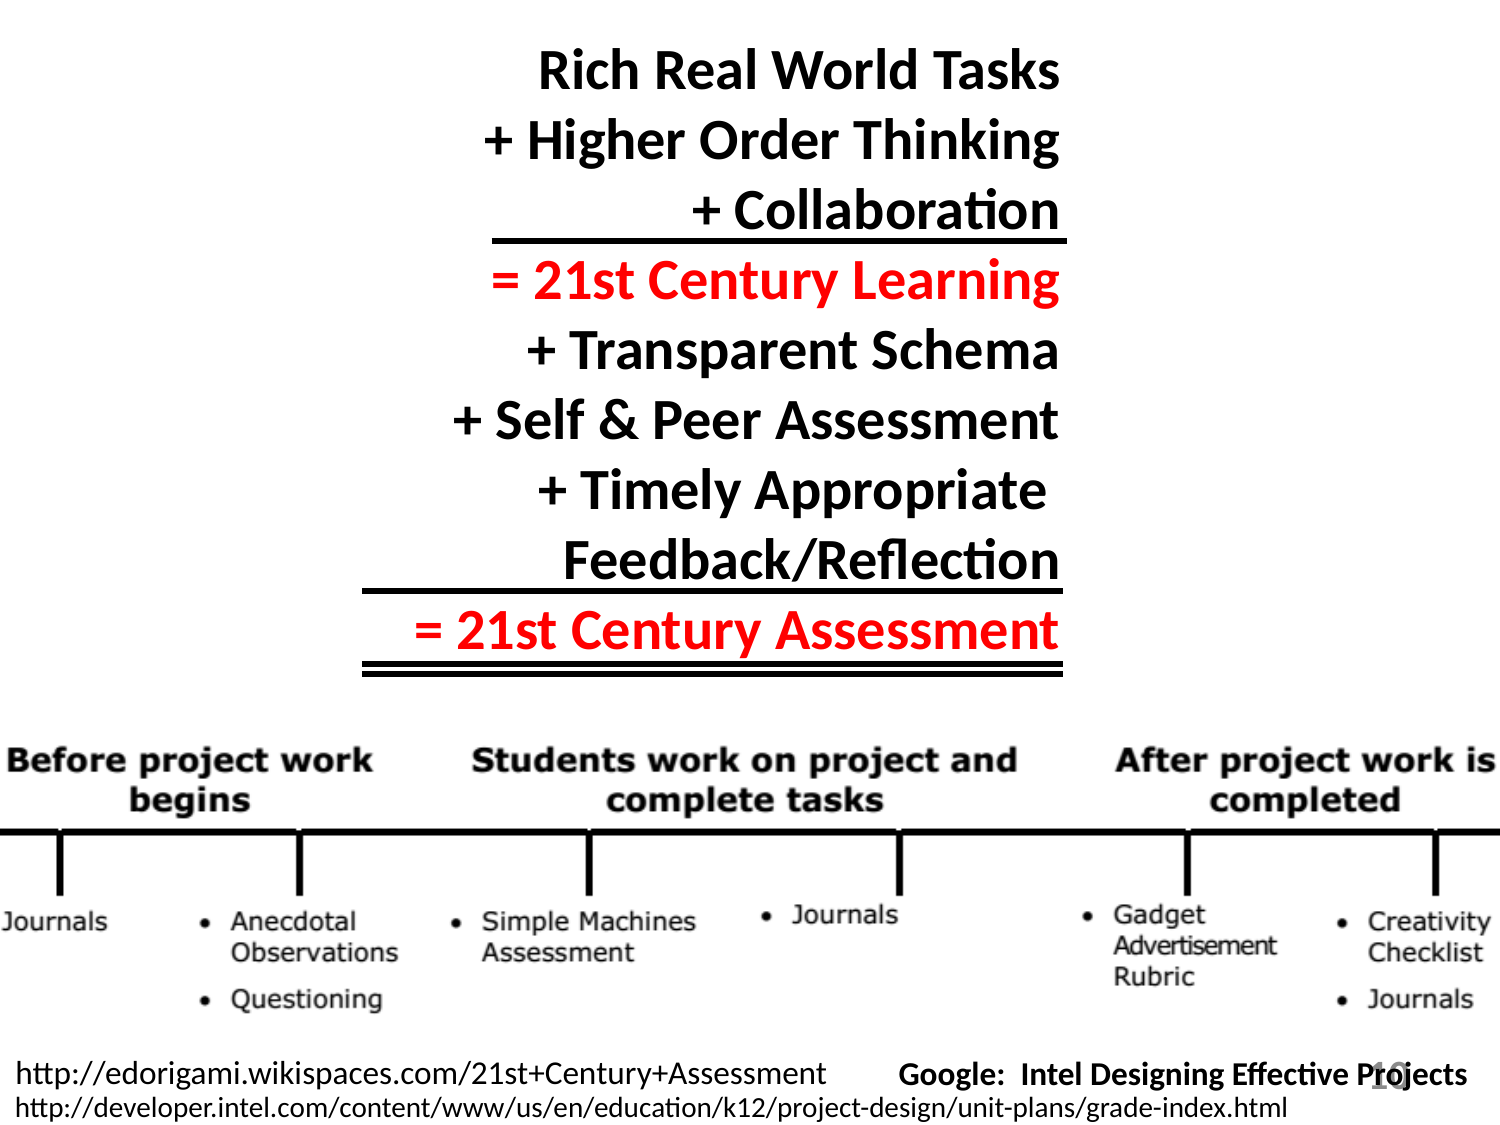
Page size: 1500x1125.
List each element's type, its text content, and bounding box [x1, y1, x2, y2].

text_box http://edorigami.wikispaces.com/21st+Century+Assessment [0, 1043, 877, 1080]
picture [0, 737, 1500, 1030]
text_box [362, 23, 1080, 676]
text_box Google: Intel Designing Effective Projects [883, 1044, 1484, 1100]
text_box http://developer.intel.com/content/www/us/en/education/k12/project-design/unit-plans/grade-index.html [0, 1080, 1472, 1125]
